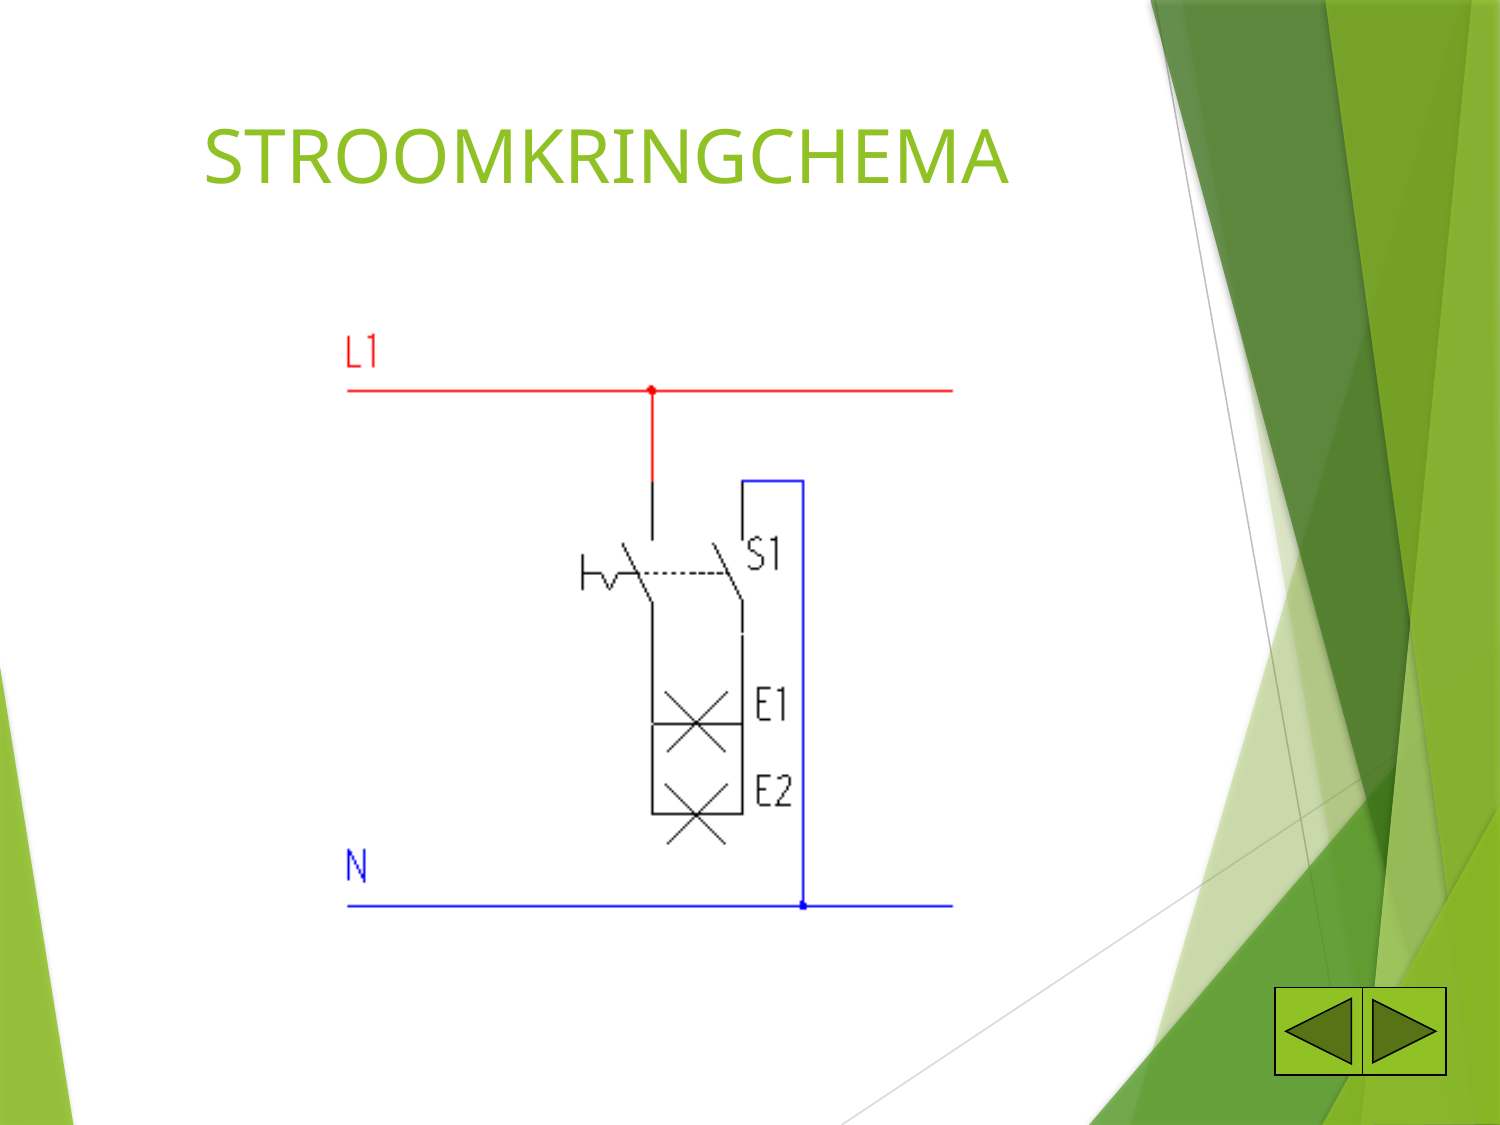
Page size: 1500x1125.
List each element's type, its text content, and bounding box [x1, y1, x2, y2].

text_box [1274, 987, 1363, 1075]
text_box [1363, 987, 1447, 1075]
title STROOMKRINGCHEMA [188, 101, 1468, 289]
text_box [312, 322, 977, 954]
